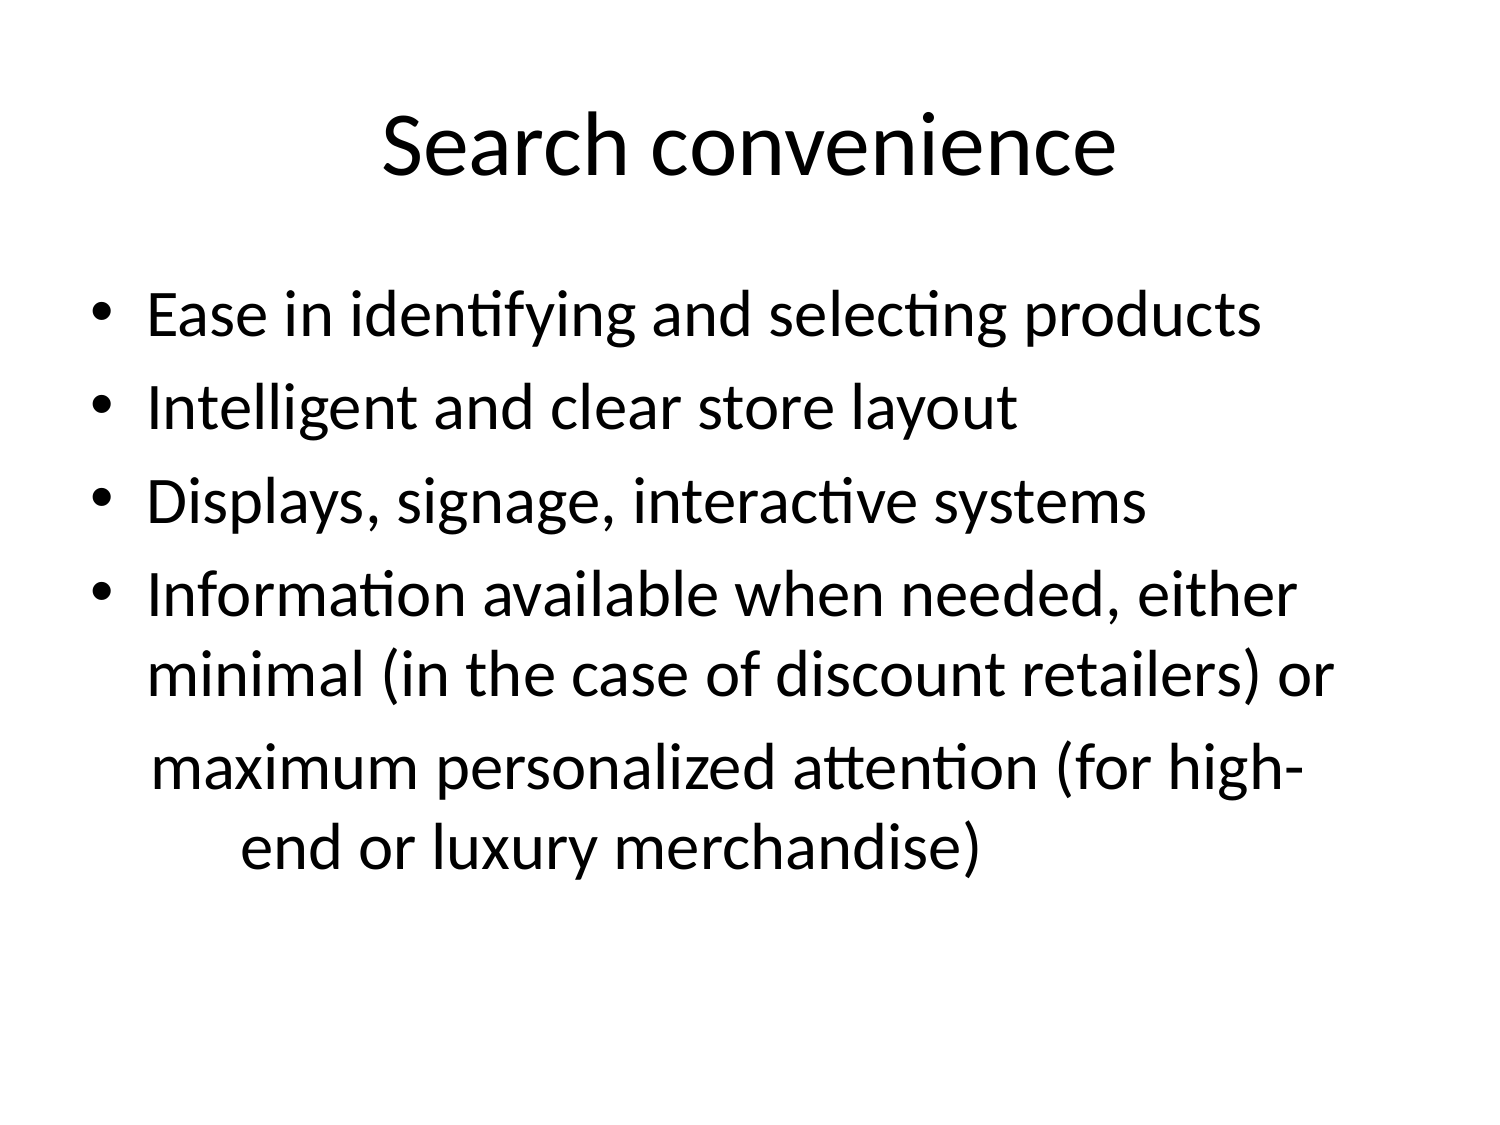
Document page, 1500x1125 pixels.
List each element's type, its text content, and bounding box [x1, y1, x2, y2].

title Search convenience [75, 45, 1425, 233]
list Ease in identifying and selecting products Intelligent and clear store layout Displays, signage, interactive systems Information available when needed, either minimal (in the case of discount retailers) or maximum personalized attention (for high- end or luxury merchandise) [75, 262, 1425, 1005]
